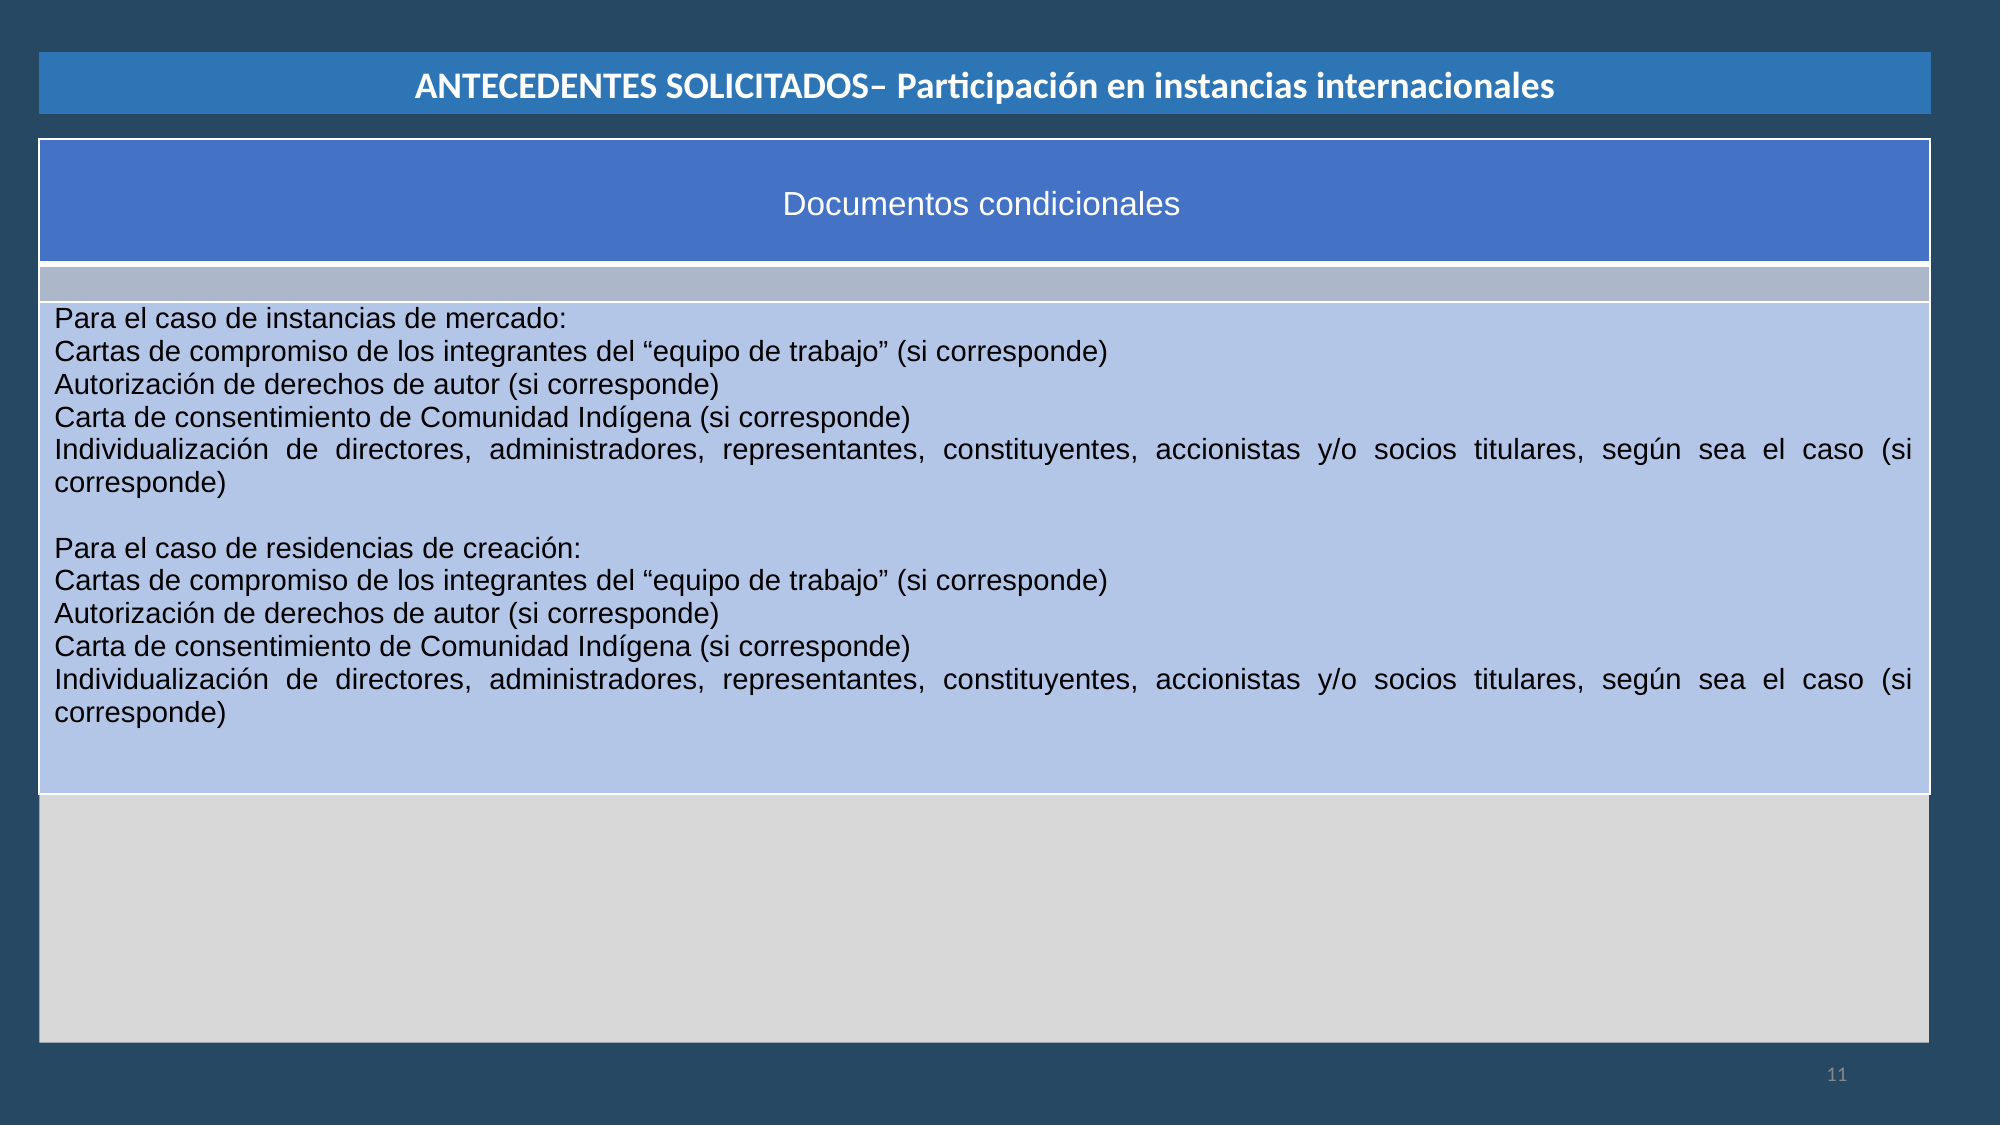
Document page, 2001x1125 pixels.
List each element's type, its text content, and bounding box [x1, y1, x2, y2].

table_cell [40, 267, 1929, 301]
slide_number 11 [1412, 1042, 1863, 1103]
table_header Documentos condicionales [40, 140, 1929, 261]
text_box ANTECEDENTES SOLICITADOS– Participación en instancias internacionales [40, 53, 1931, 114]
table_cell Para el caso de instancias de mercado: Cartas de compromiso de los integrantes del “equipo de trabajo” (si corresponde) Autorización de derechos de autor (si corresponde) Carta de consentimiento de Comunidad Indígena (si corresponde) Individualización de directores, administradores, representantes, constituyentes, accionistas y/o socios titulares, según sea el caso (si corresponde) Para el caso de residencias de creación: Cartas de compromiso de los integrantes del “equipo de trabajo” (si corresponde) Autorización de derechos de autor (si corresponde) Carta de consentimiento de Comunidad Indígena (si corresponde) Individualización de directores, administradores, representantes, constituyentes, accionistas y/o socios titulares, según sea el caso (si corresponde) [40, 303, 1929, 793]
list [39, 795, 1929, 1043]
